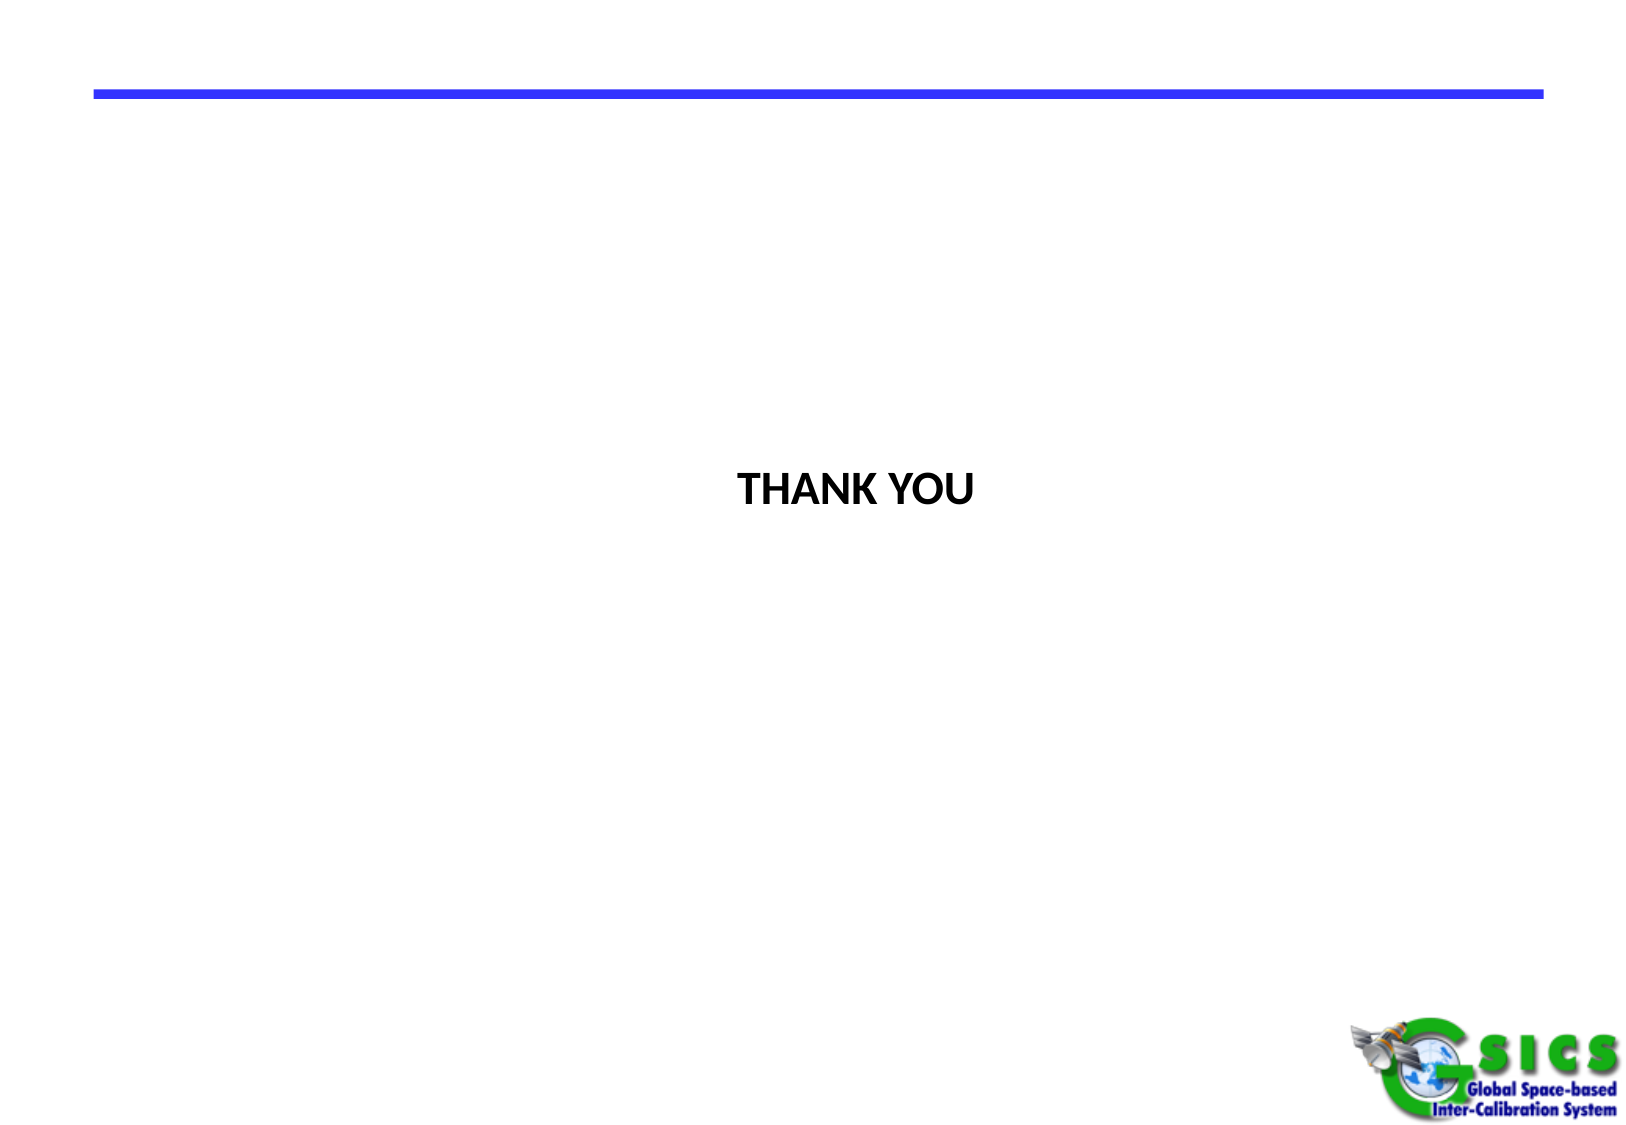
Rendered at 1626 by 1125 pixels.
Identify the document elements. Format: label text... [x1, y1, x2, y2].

list THANK YOU [721, 449, 1236, 568]
picture [1343, 1010, 1625, 1125]
